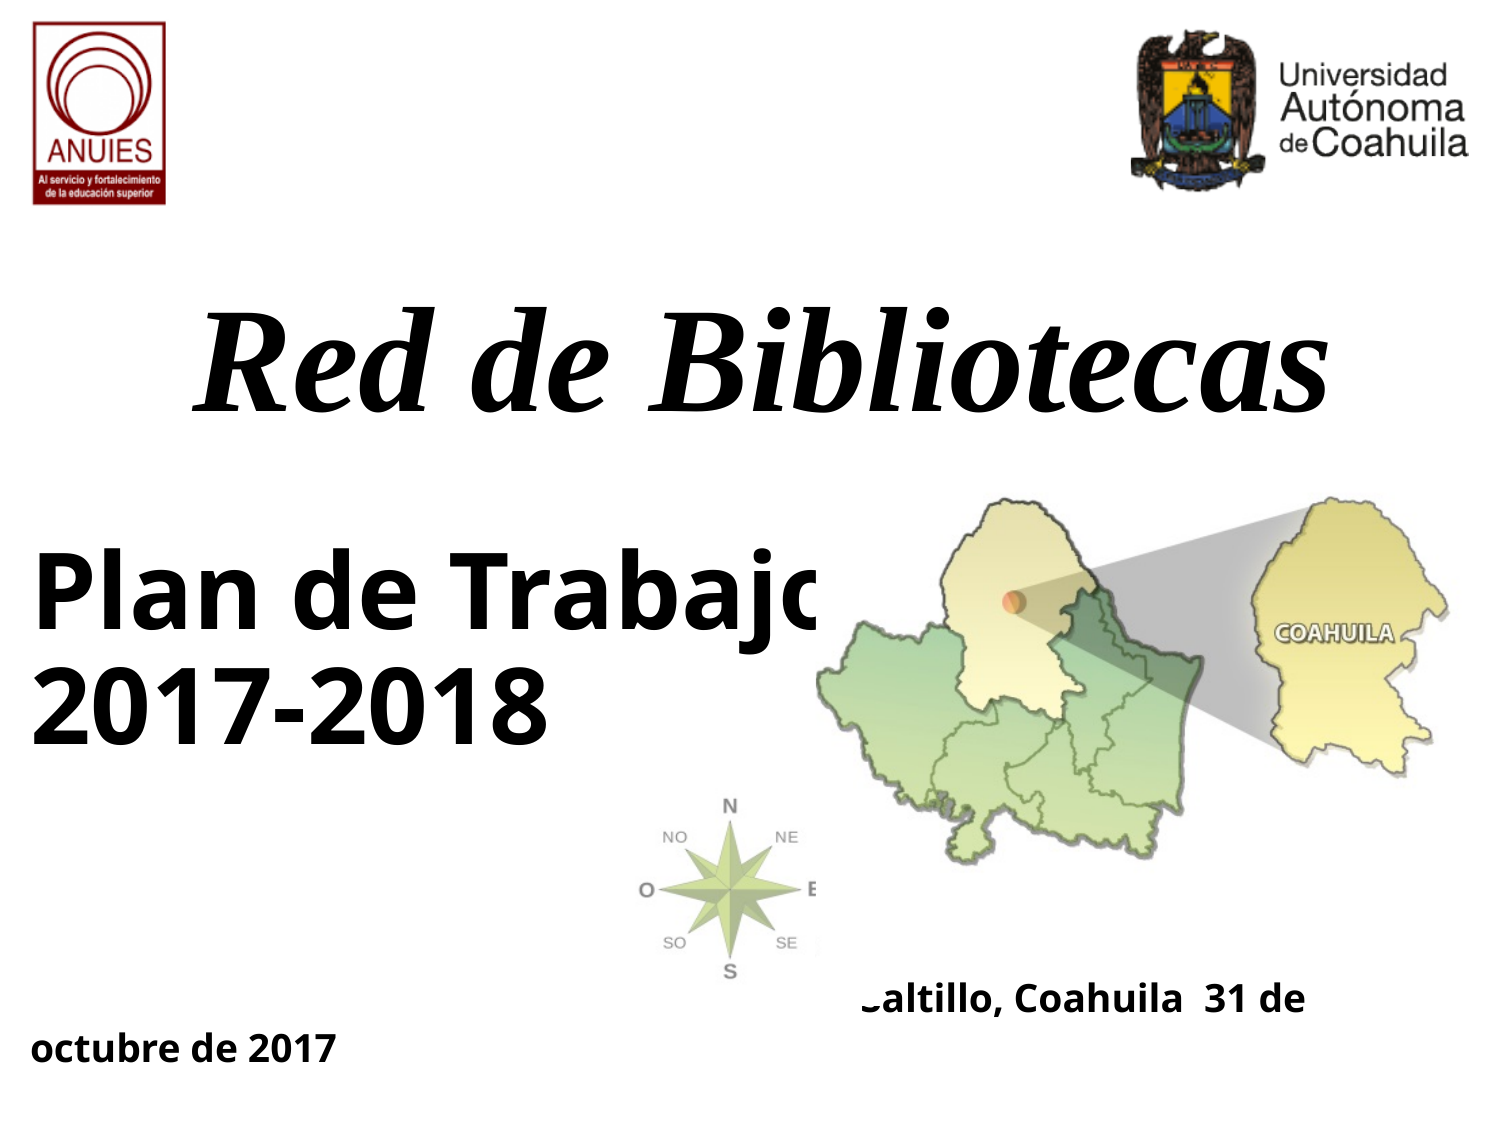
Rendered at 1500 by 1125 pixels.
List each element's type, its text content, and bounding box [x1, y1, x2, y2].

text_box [596, 445, 1469, 1006]
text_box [1130, 28, 1469, 200]
title Plan de Trabajo 2017-2018 Saltillo, Coahuila 31 de octubre de 2017 [15, 361, 1469, 1125]
picture [5, 19, 195, 209]
text_box Red de Bibliotecas [177, 254, 1349, 449]
